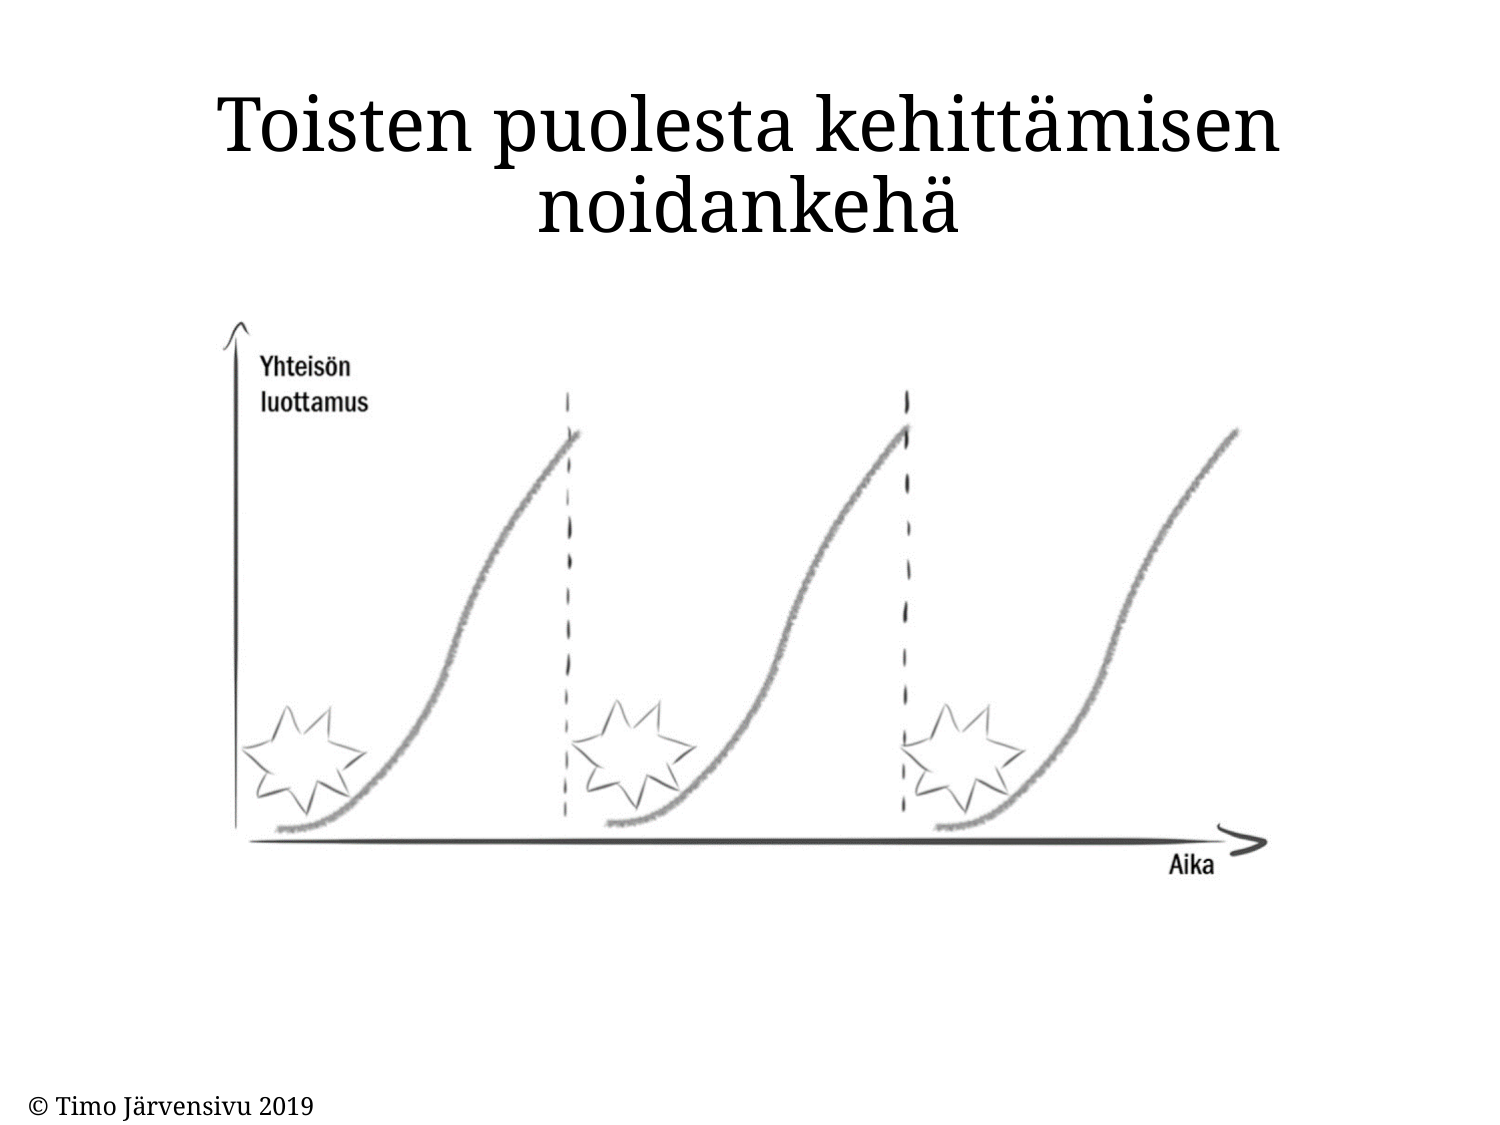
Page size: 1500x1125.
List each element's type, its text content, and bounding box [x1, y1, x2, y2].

text_box Toisten puolesta kehittämisen noidankehä [103, 79, 1397, 274]
picture [201, 297, 1299, 897]
text_box © Timo Järvensivu 2019 [13, 1082, 602, 1125]
